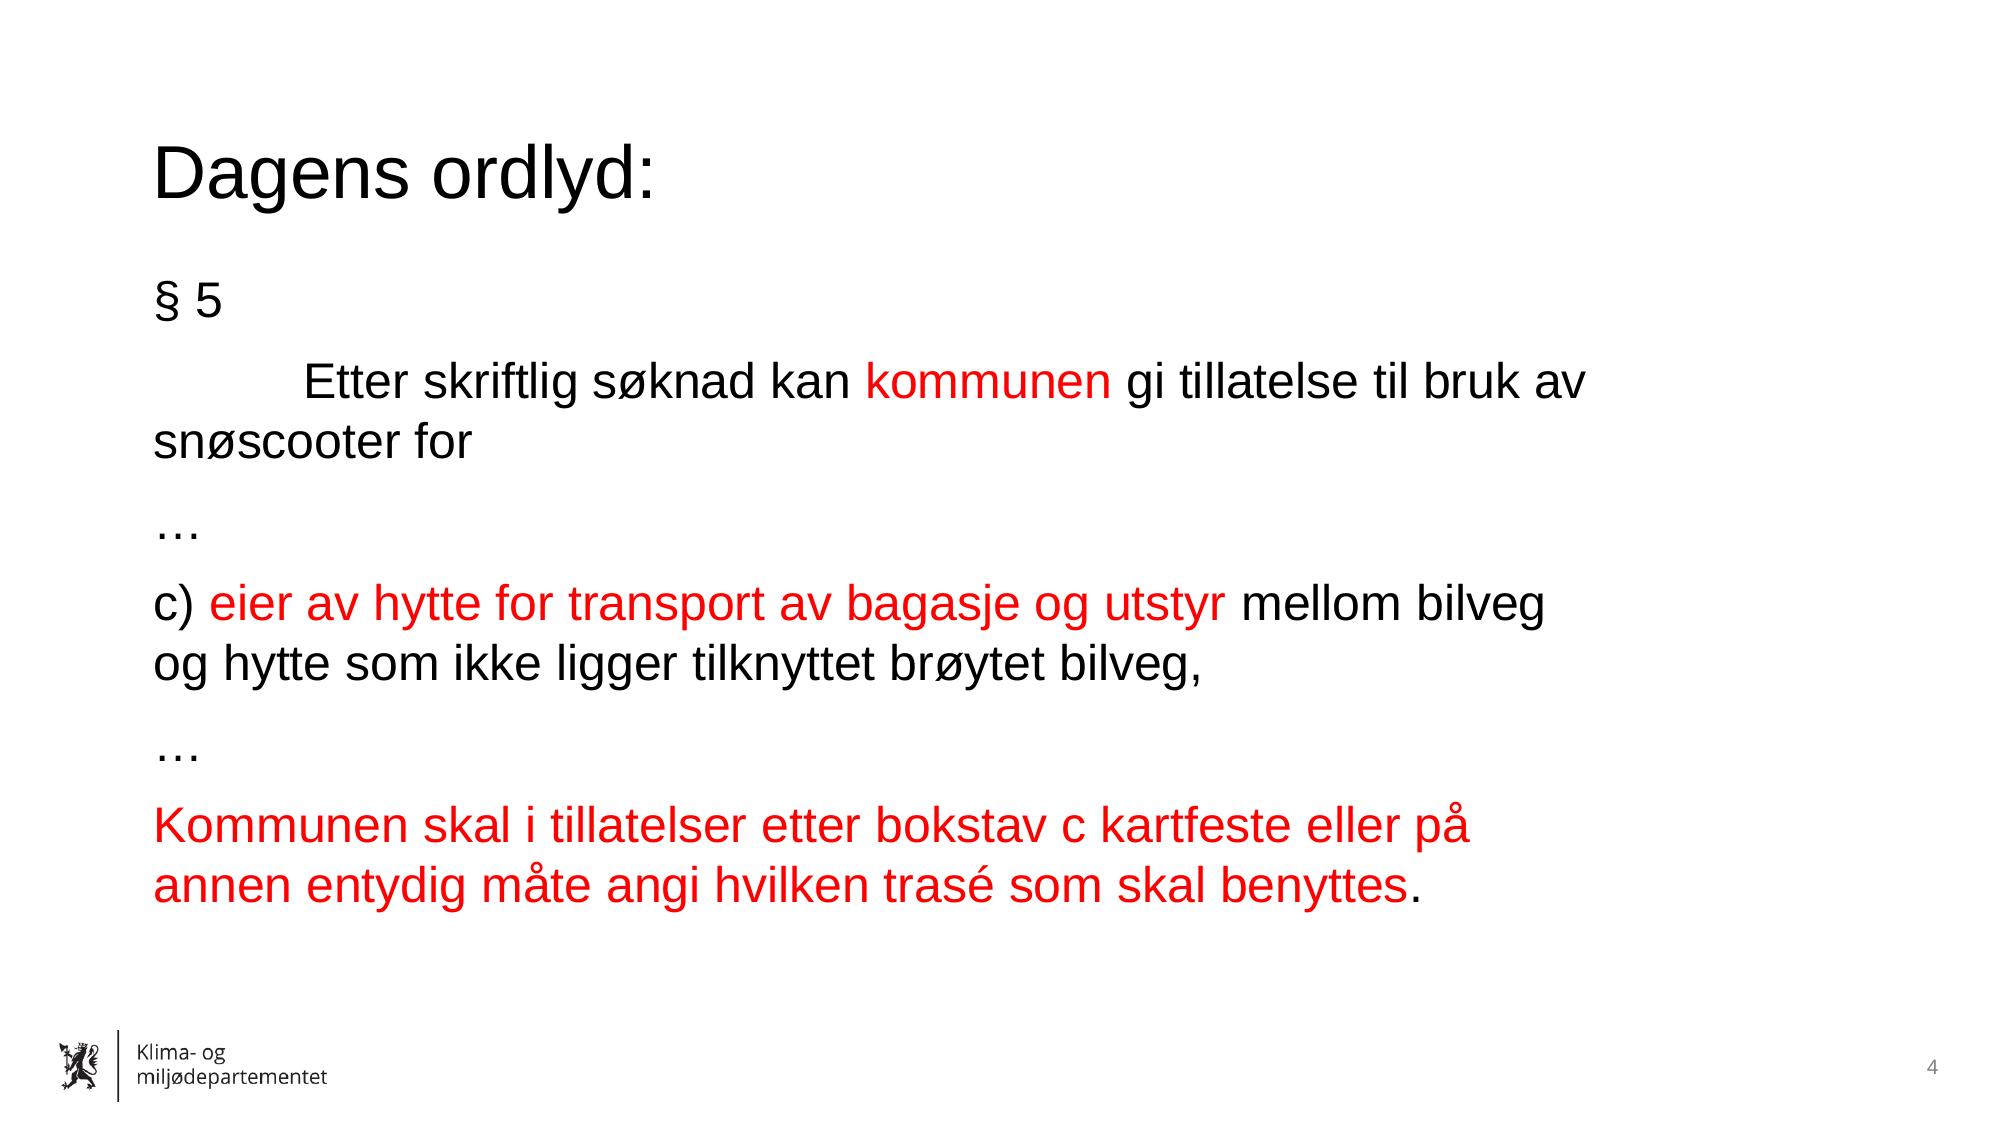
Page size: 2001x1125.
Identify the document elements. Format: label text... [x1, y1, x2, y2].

slide_number 4 [1895, 1036, 1970, 1096]
title Dagens ordlyd: [137, 59, 1614, 278]
picture [59, 1030, 327, 1102]
list § 5 Etter skriftlig søknad kan kommunen gi tillatelse til bruk av snøscooter for … c) eier av hytte for transport av bagasje og utstyr mellom bilveg og hytte som ikke ligger tilknyttet brøytet bilveg, … Kommunen skal i tillatelser etter bokstav c kartfeste eller på annen entydig måte angi hvilken trasé som skal benyttes. [138, 260, 1616, 974]
